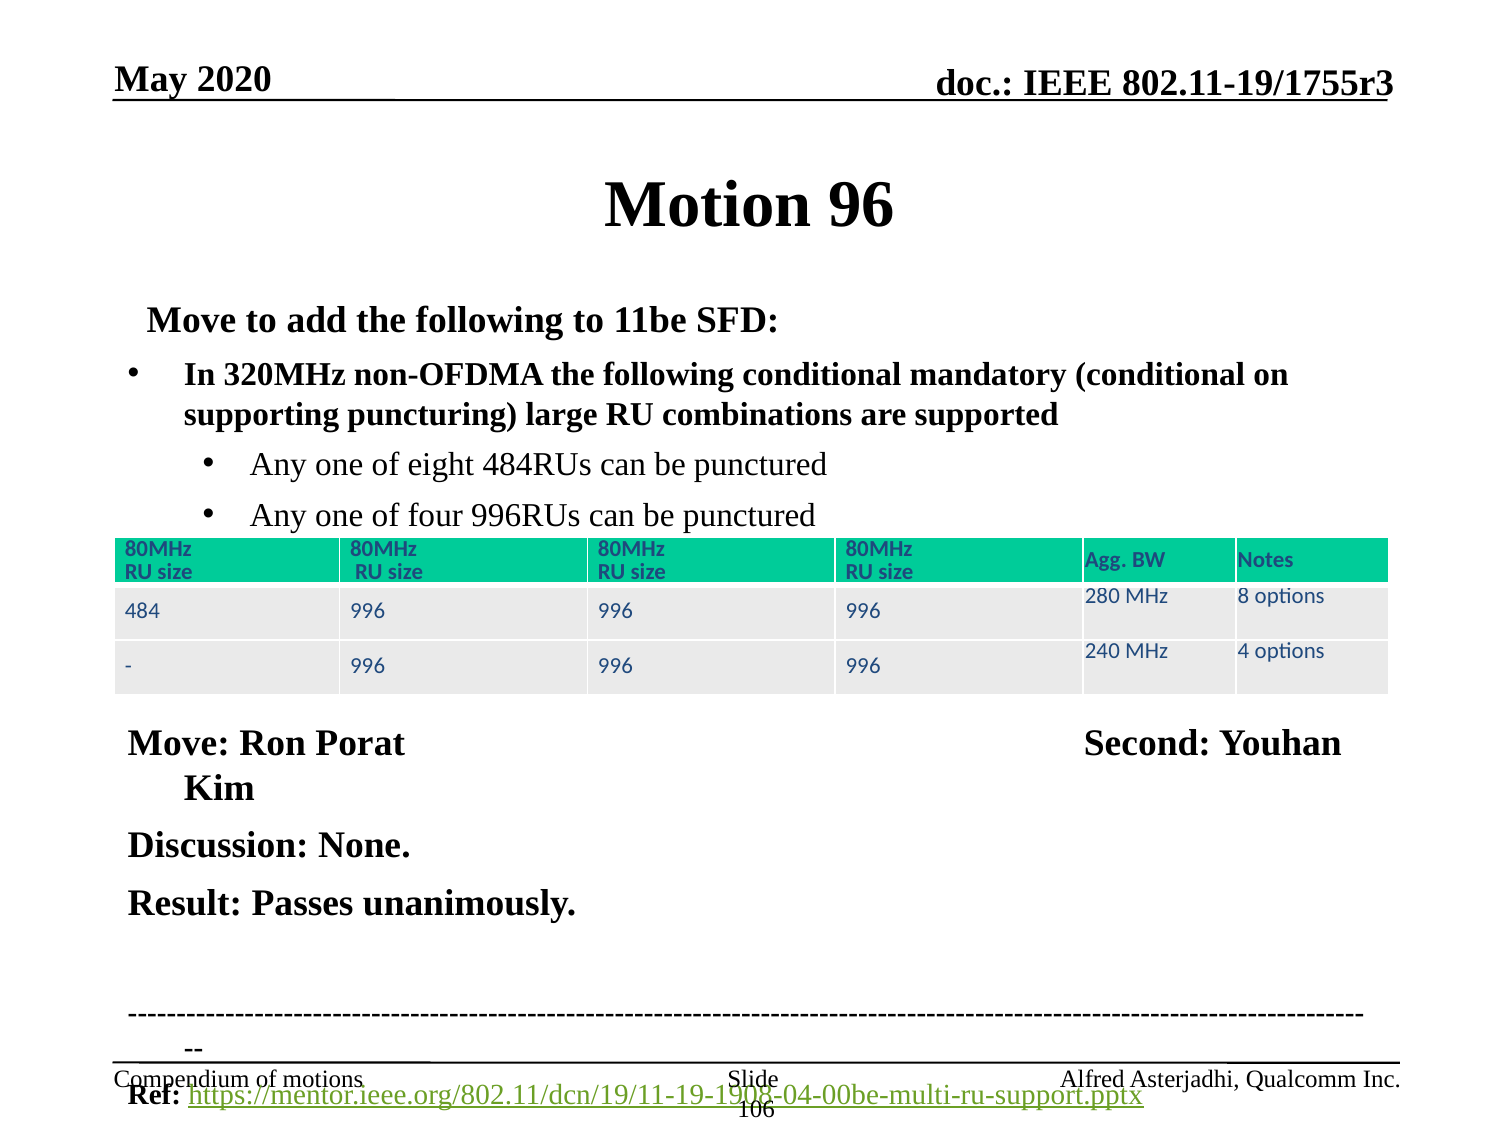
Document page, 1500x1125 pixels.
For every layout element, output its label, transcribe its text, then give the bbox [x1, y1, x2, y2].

slide_number Slide 106 [712, 1061, 800, 1123]
table_cell 484 [115, 588, 339, 639]
table_cell - [115, 641, 339, 694]
table_header 80MHz RU size [340, 538, 587, 582]
table_cell 996 [836, 641, 1082, 694]
table_header Agg. BW [1084, 538, 1235, 582]
table_header 80MHz RU size [588, 538, 834, 582]
footer Alfred Asterjadhi, Qualcomm Inc. [878, 1061, 1402, 1093]
table_cell 8 options [1237, 588, 1388, 639]
table_cell 996 [836, 588, 1082, 639]
table_header 80MHz RU size [115, 538, 339, 582]
table_header Notes [1237, 538, 1388, 582]
list Move to add the following to 11be SFD: In 320MHz non-OFDMA the following conditional mandatory (conditional on supporting puncturing) large RU combinations are supported Any one of eight 484RUs can be punctured Any one of four 996RUs can be punctured Move: Ron Porat Second: Youhan Kim Discussion: None. Result: Passes unanimously. --------------------------------------------------------------------------------------------------------------------------------- Ref: https://mentor.ieee.org/802.11/dcn/19/11-19-1908-04-00be-multi-ru-support.pptx [112, 286, 1388, 1071]
table_cell 996 [340, 641, 587, 694]
table_header 80MHz RU size [836, 538, 1082, 582]
table_cell 996 [340, 588, 587, 639]
table_cell 4 options [1237, 641, 1388, 694]
table_cell 240 MHz [1084, 641, 1235, 694]
table_cell 996 [588, 641, 834, 694]
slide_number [114, 54, 423, 100]
title Motion 96 [112, 112, 1388, 286]
table_cell 996 [588, 588, 834, 639]
table_cell 280 MHz [1084, 588, 1235, 639]
